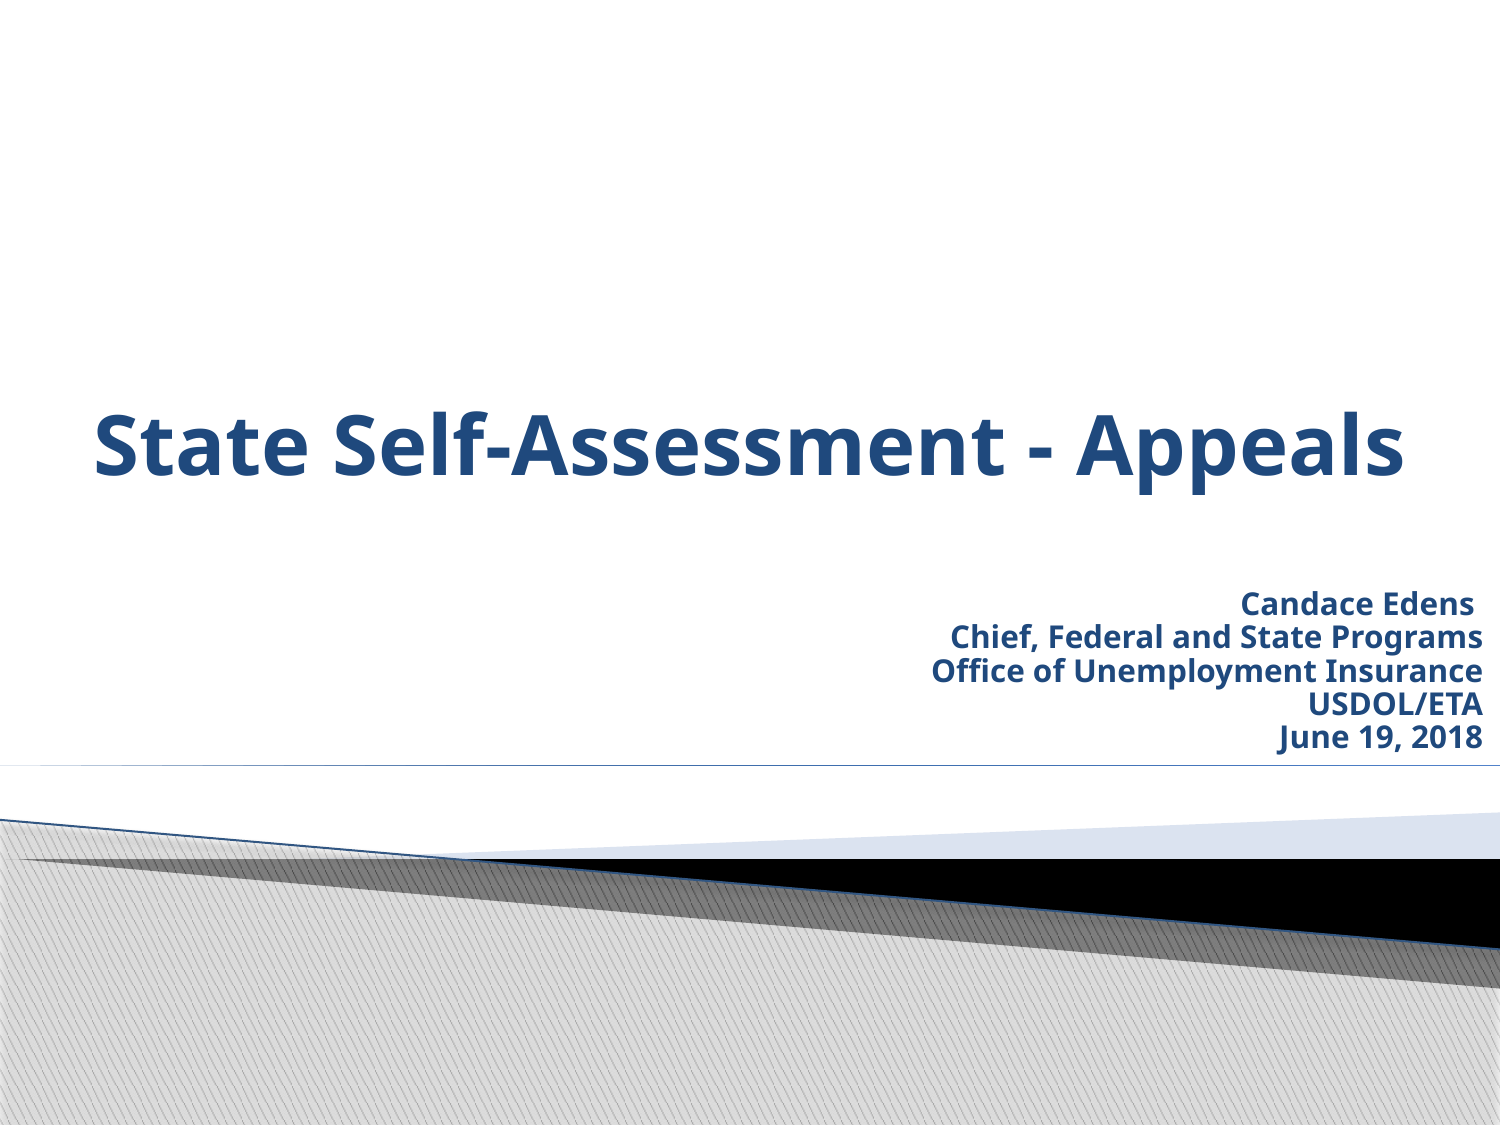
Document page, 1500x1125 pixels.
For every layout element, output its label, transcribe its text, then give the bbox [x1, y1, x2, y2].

title State Self-Assessment - Appeals [0, 362, 1500, 500]
picture [5, 859, 1500, 989]
subtitle Candace Edens Chief, Federal and State Programs Office of Unemployment Insurance USDOL/ETA June 19, 2018 [106, 562, 1495, 763]
